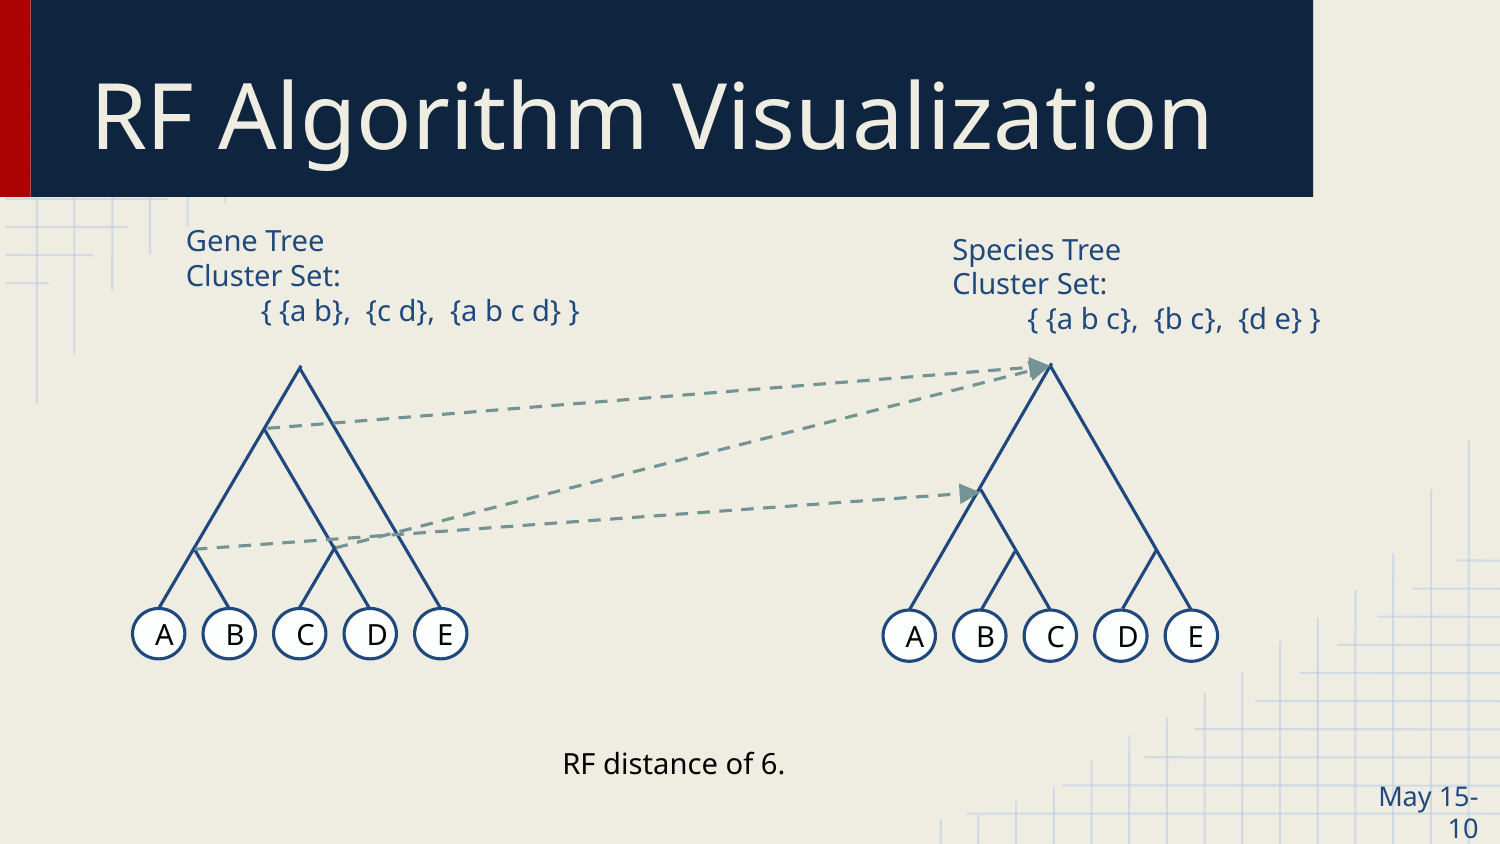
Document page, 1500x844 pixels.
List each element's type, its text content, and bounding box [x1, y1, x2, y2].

text_box Species Tree Cluster Set: { {a b c}, {b c}, {d e} } [937, 215, 1352, 347]
text_box RF distance of 6. [547, 730, 803, 788]
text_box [132, 365, 468, 660]
title RF Algorithm Visualization [75, 16, 1276, 183]
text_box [267, 365, 334, 429]
text_box Gene Tree Cluster Set: { {a b}, {c d}, {a b c d} } [170, 207, 598, 339]
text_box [882, 363, 1218, 662]
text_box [335, 365, 1051, 549]
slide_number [1333, 779, 1494, 844]
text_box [194, 491, 331, 550]
